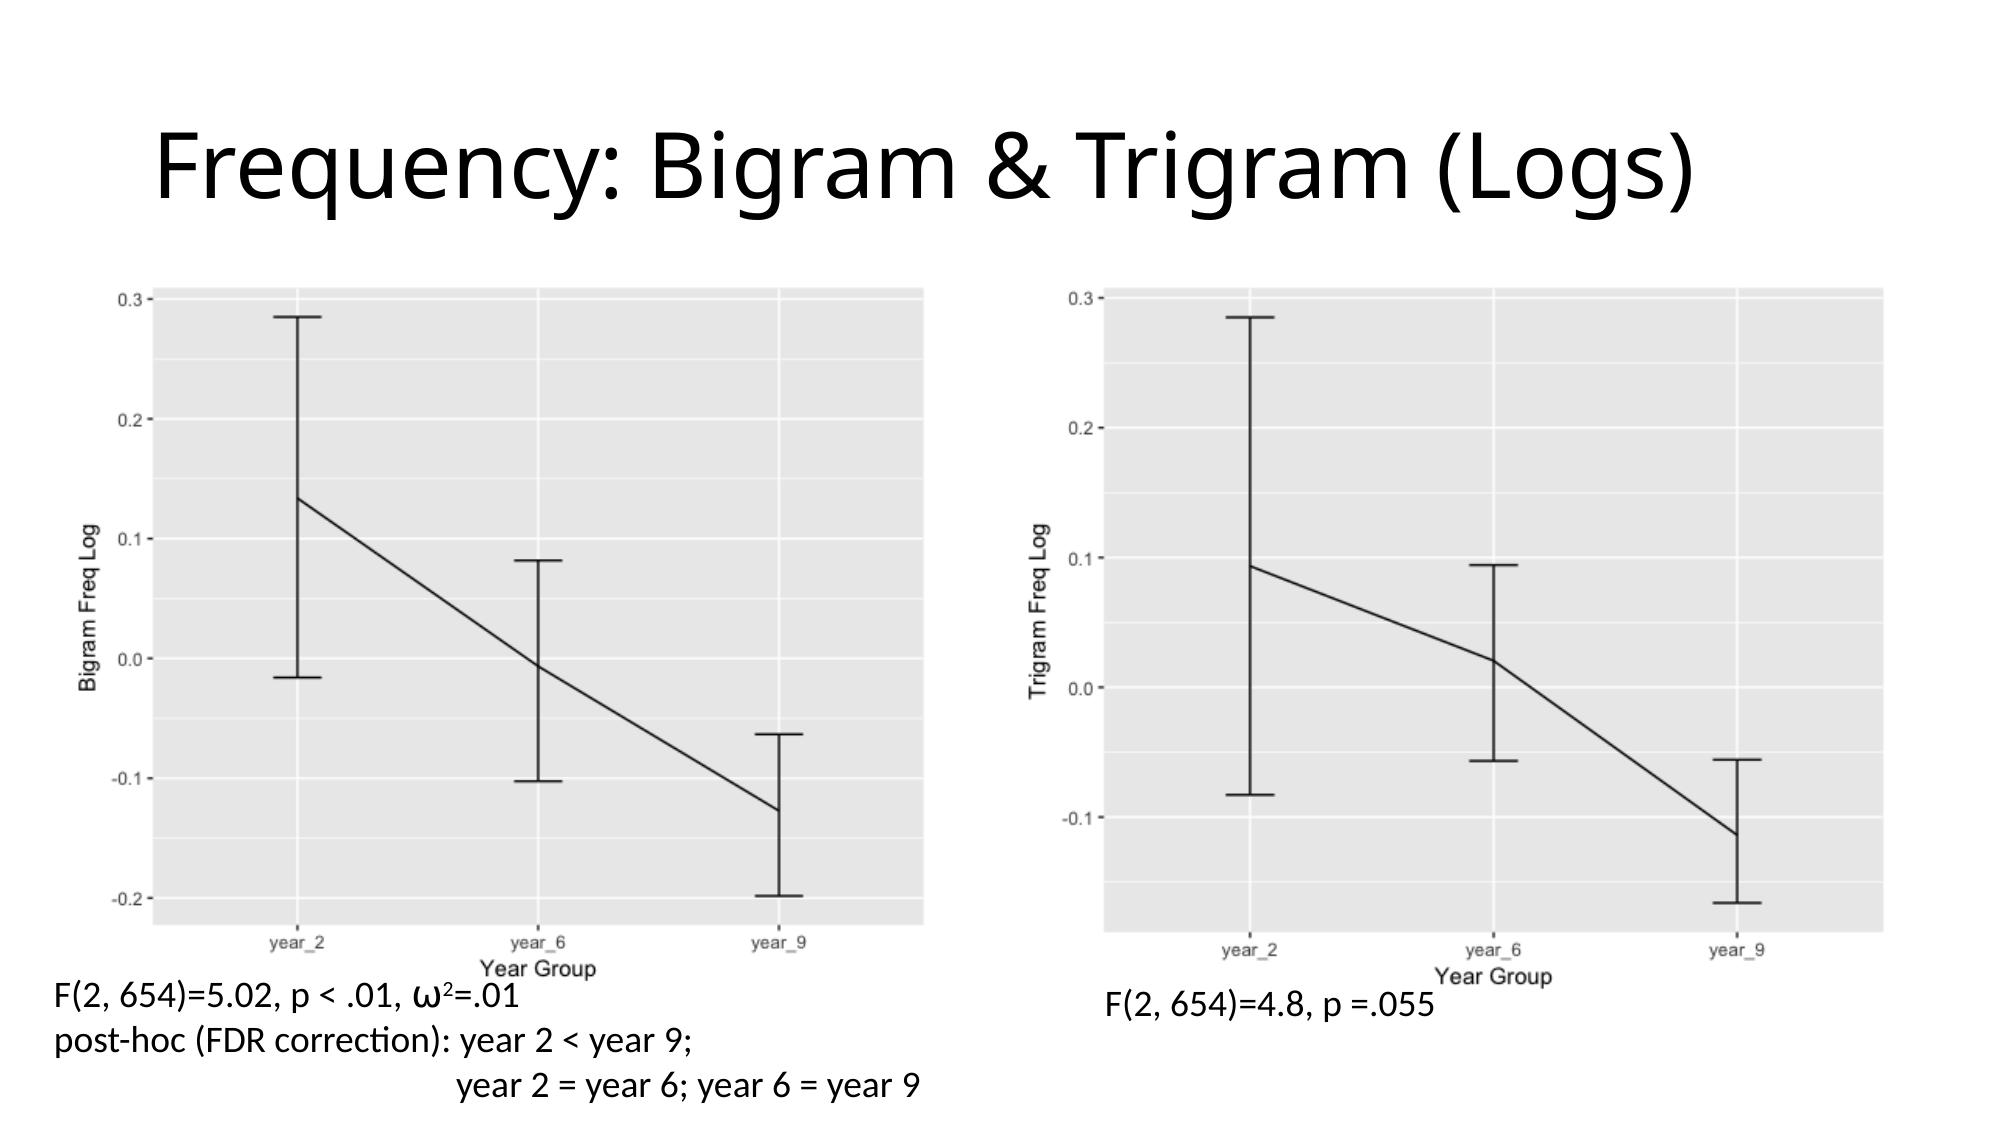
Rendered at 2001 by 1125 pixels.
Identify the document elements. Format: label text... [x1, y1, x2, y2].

text_box F(2, 654)=4.8, p =.055 [1090, 971, 1910, 1031]
title Frequency: Bigram & Trigram (Logs) [137, 59, 1863, 278]
text_box F(2, 654)=5.02, p < .01, ⍵2=.01 post-hoc (FDR correction): year 2 < year 9; year 2 = year 6; year 6 = year 9 [39, 962, 957, 1113]
picture [1018, 277, 1895, 1000]
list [68, 277, 935, 992]
